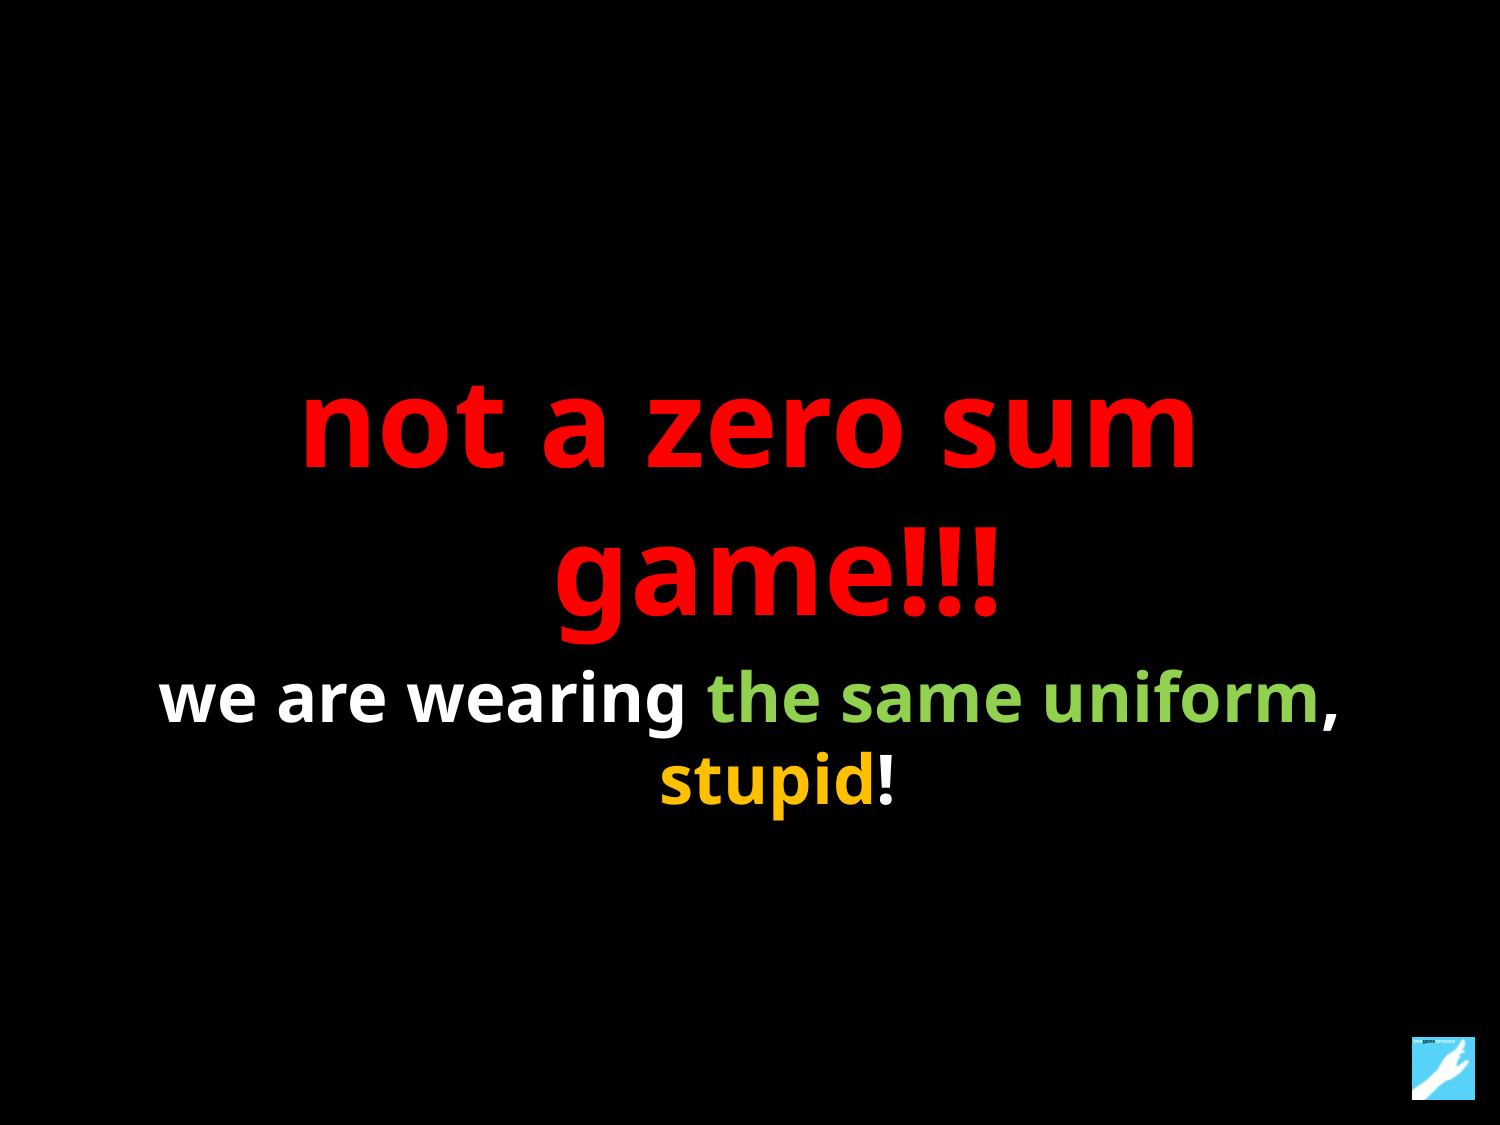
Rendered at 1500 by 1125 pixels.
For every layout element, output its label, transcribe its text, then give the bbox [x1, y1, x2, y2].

picture [1412, 1037, 1475, 1100]
list not a zero sum game!!! we are wearing the same uniform, stupid! [75, 337, 1425, 738]
